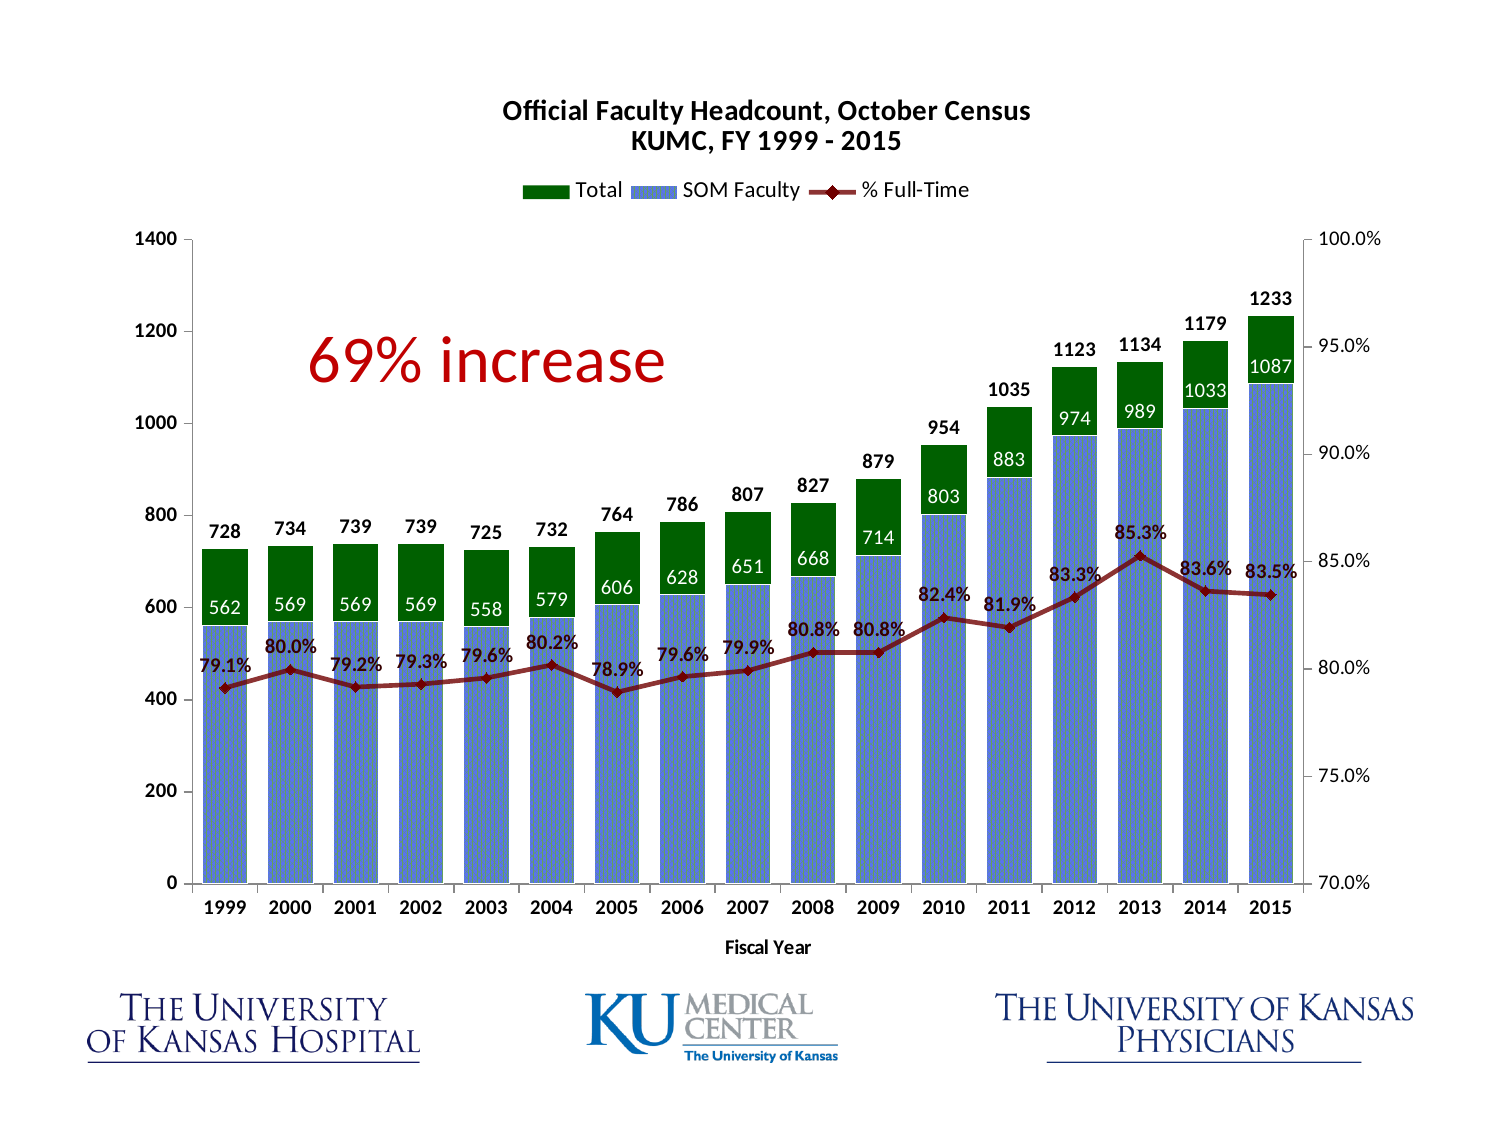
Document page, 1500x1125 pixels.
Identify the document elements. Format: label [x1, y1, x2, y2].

picture [995, 993, 1413, 1063]
picture [87, 993, 420, 1063]
chart [119, 74, 1381, 972]
picture [585, 993, 838, 1063]
